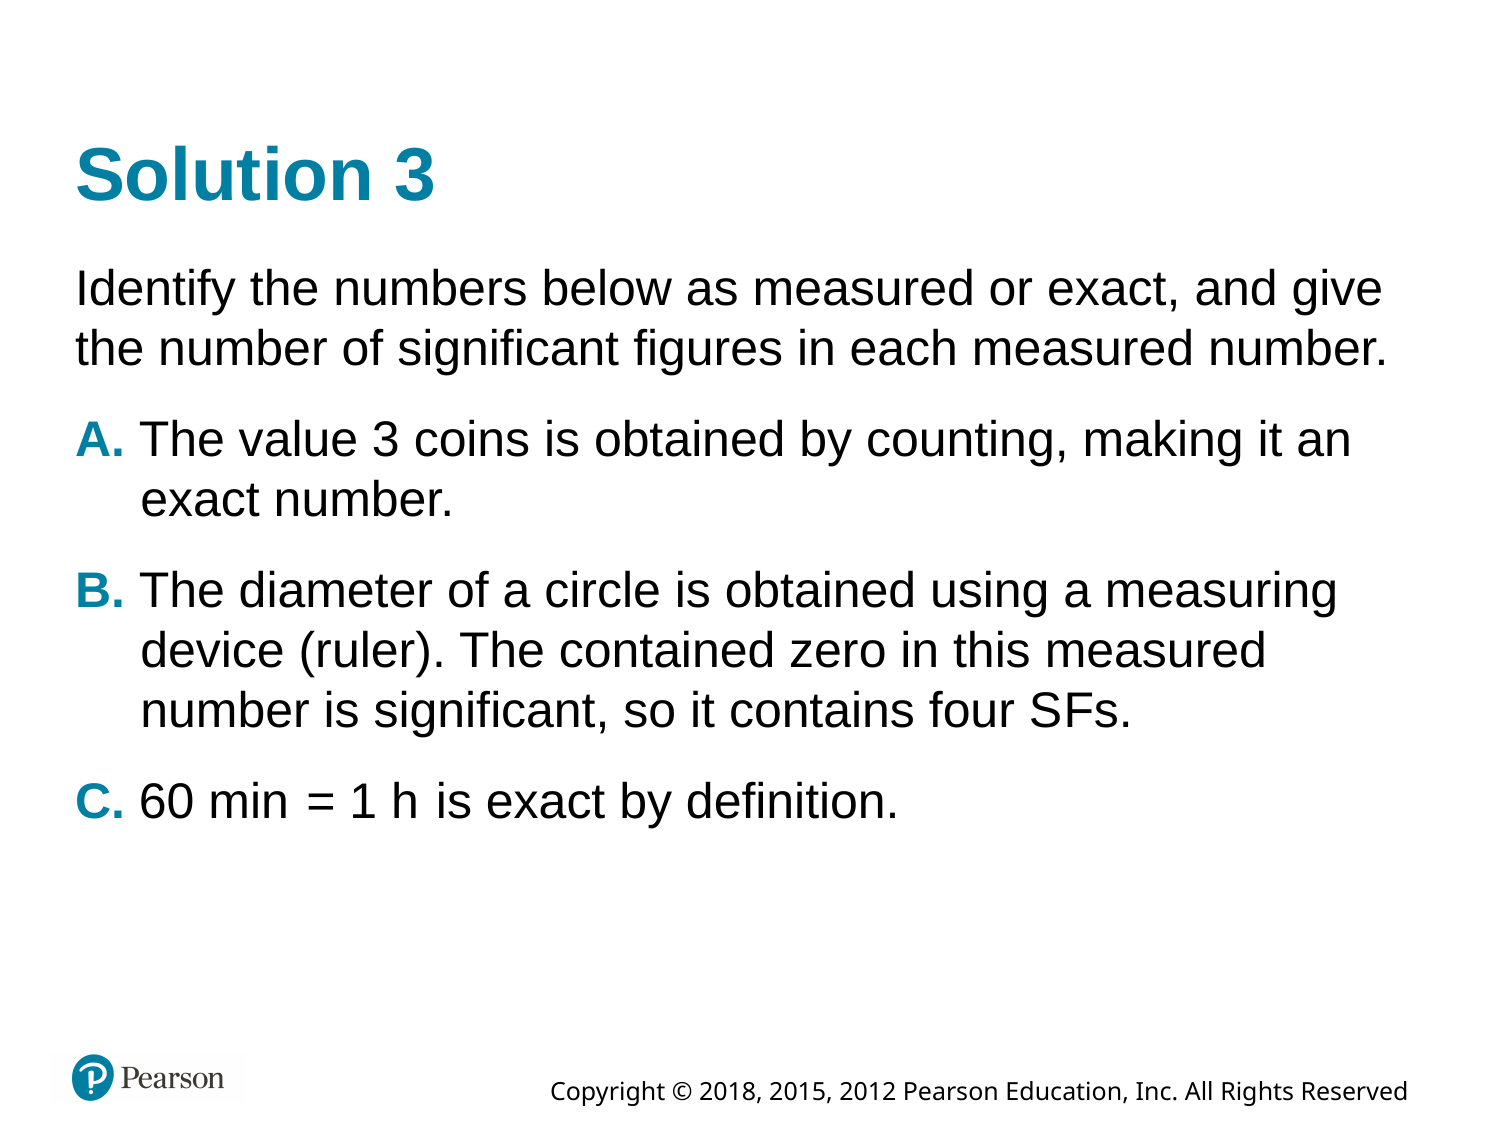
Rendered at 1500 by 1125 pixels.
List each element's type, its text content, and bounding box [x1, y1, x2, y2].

list Identify the numbers below as measured or exact, and give the number of significant figures in each measured number. A. The value 3 coins is obtained by counting, making it an exact number. B. The diameter of a circle is obtained using a measuring device (ruler). The contained zero in this measured number is significant, so it contains four S Fs. C. 60 minutes = 1 hour is exact by definition. [75, 255, 1425, 989]
picture [51, 1053, 245, 1102]
title Solution 3 [75, 35, 1425, 216]
